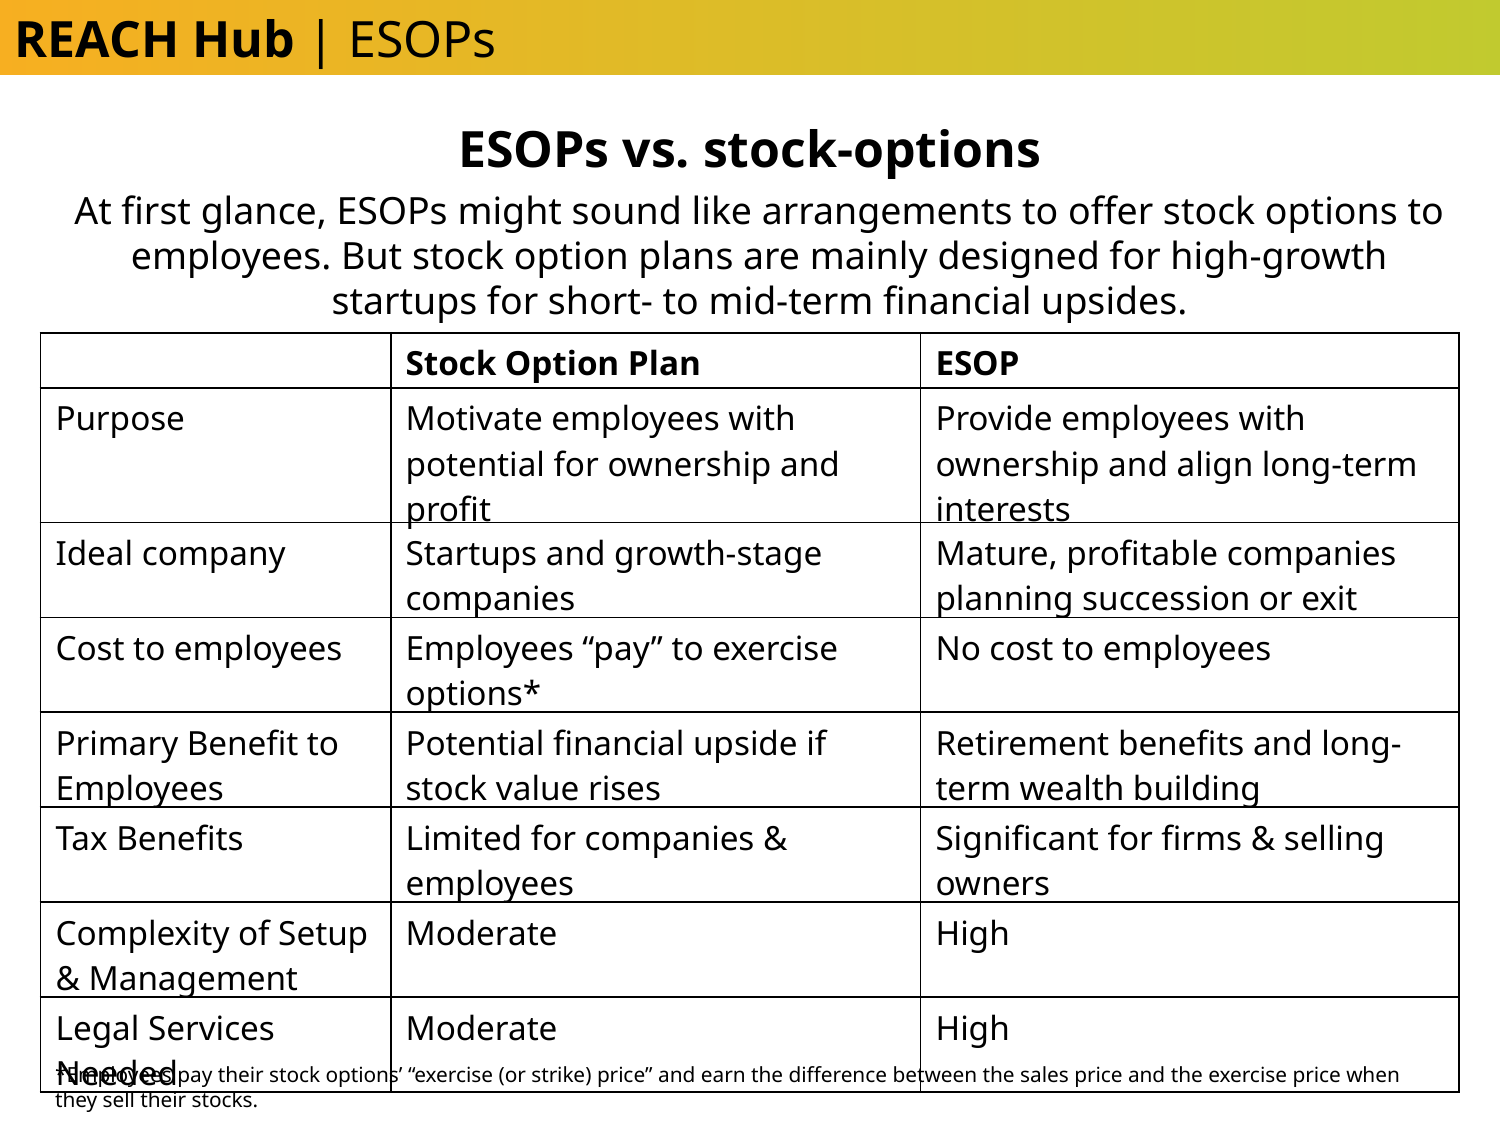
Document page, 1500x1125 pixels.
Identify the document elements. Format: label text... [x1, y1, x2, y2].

table_cell Cost to employees [41, 618, 390, 711]
table_cell High [921, 998, 1458, 1054]
text_box At first glance, ESOPs might sound like arrangements to offer stock options to employees. But stock option plans are mainly designed for high-growth startups for short- to mid-term financial upsides. [50, 179, 1470, 330]
table_cell Motivate employees with potential for ownership and profit [392, 389, 920, 522]
table_cell Limited for companies & employees [392, 808, 920, 901]
table_header Stock Option Plan [392, 334, 920, 387]
text_box ESOPs vs. stock-options [30, 109, 1470, 185]
table_header ESOP [921, 334, 1458, 387]
table_cell Ideal company [41, 523, 390, 617]
table_cell High [921, 903, 1458, 996]
table_cell Moderate [392, 903, 920, 996]
text_box *Employees pay their stock options’ “exercise (or strike) price” and earn the difference between the sales price and the exercise price when they sell their stocks. [40, 1054, 1460, 1119]
table_cell Startups and growth-stage companies [392, 523, 920, 617]
table_cell Retirement benefits and long-term wealth building [921, 713, 1458, 806]
text_box REACH Hub | ESOPs [0, 0, 1500, 75]
table_cell Employees “pay” to exercise options* [392, 618, 920, 711]
table_cell Mature, profitable companies planning succession or exit [921, 523, 1458, 617]
table_header [41, 334, 390, 387]
table_cell Purpose [41, 389, 390, 522]
table_cell Complexity of Setup & Management [41, 903, 390, 996]
table_cell Tax Benefits [41, 808, 390, 901]
table_cell Provide employees with ownership and align long-term interests [921, 389, 1458, 522]
table_cell Significant for firms & selling owners [921, 808, 1458, 901]
table_cell No cost to employees [921, 618, 1458, 711]
table_cell Primary Benefit to Employees [41, 713, 390, 806]
table_cell Moderate [392, 998, 920, 1054]
table_cell Legal Services Needed [41, 998, 390, 1054]
table_cell Potential financial upside if stock value rises [392, 713, 920, 806]
